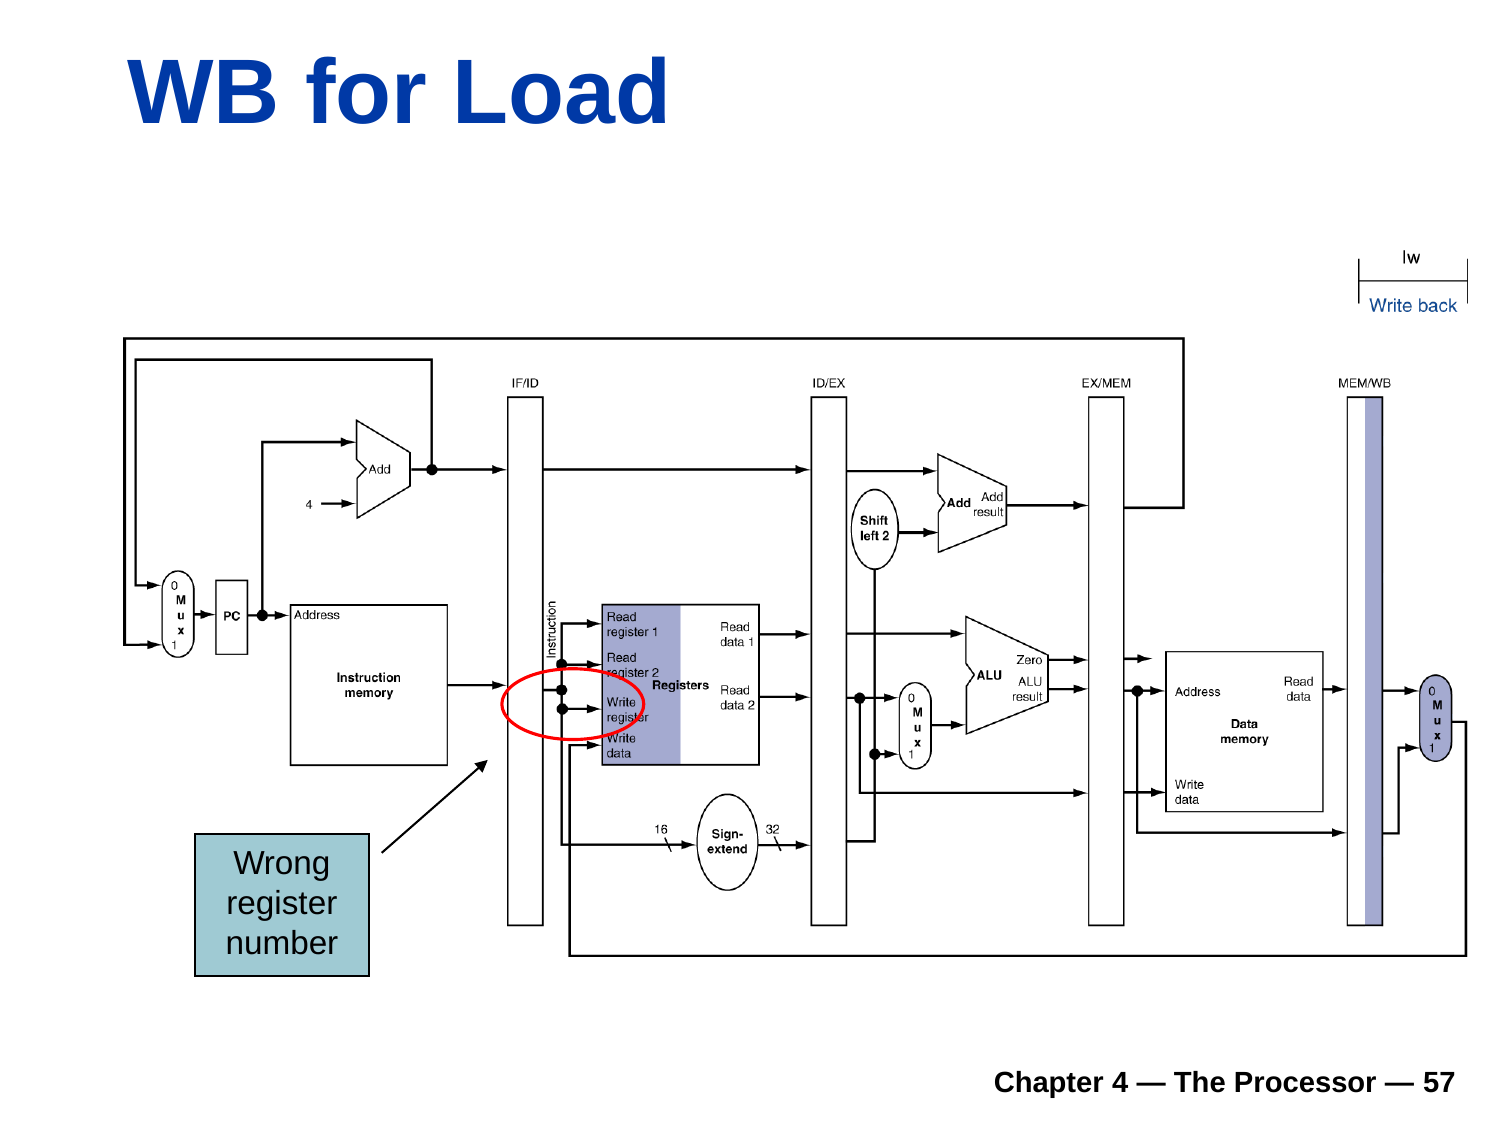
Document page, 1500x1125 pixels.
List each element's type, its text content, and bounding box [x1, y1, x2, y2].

footer Chapter 4 — The Processor — 57 [277, 1046, 1471, 1106]
picture [123, 247, 1468, 957]
title WB for Load [112, 23, 1468, 149]
text_box Wrong register number [194, 965, 370, 977]
